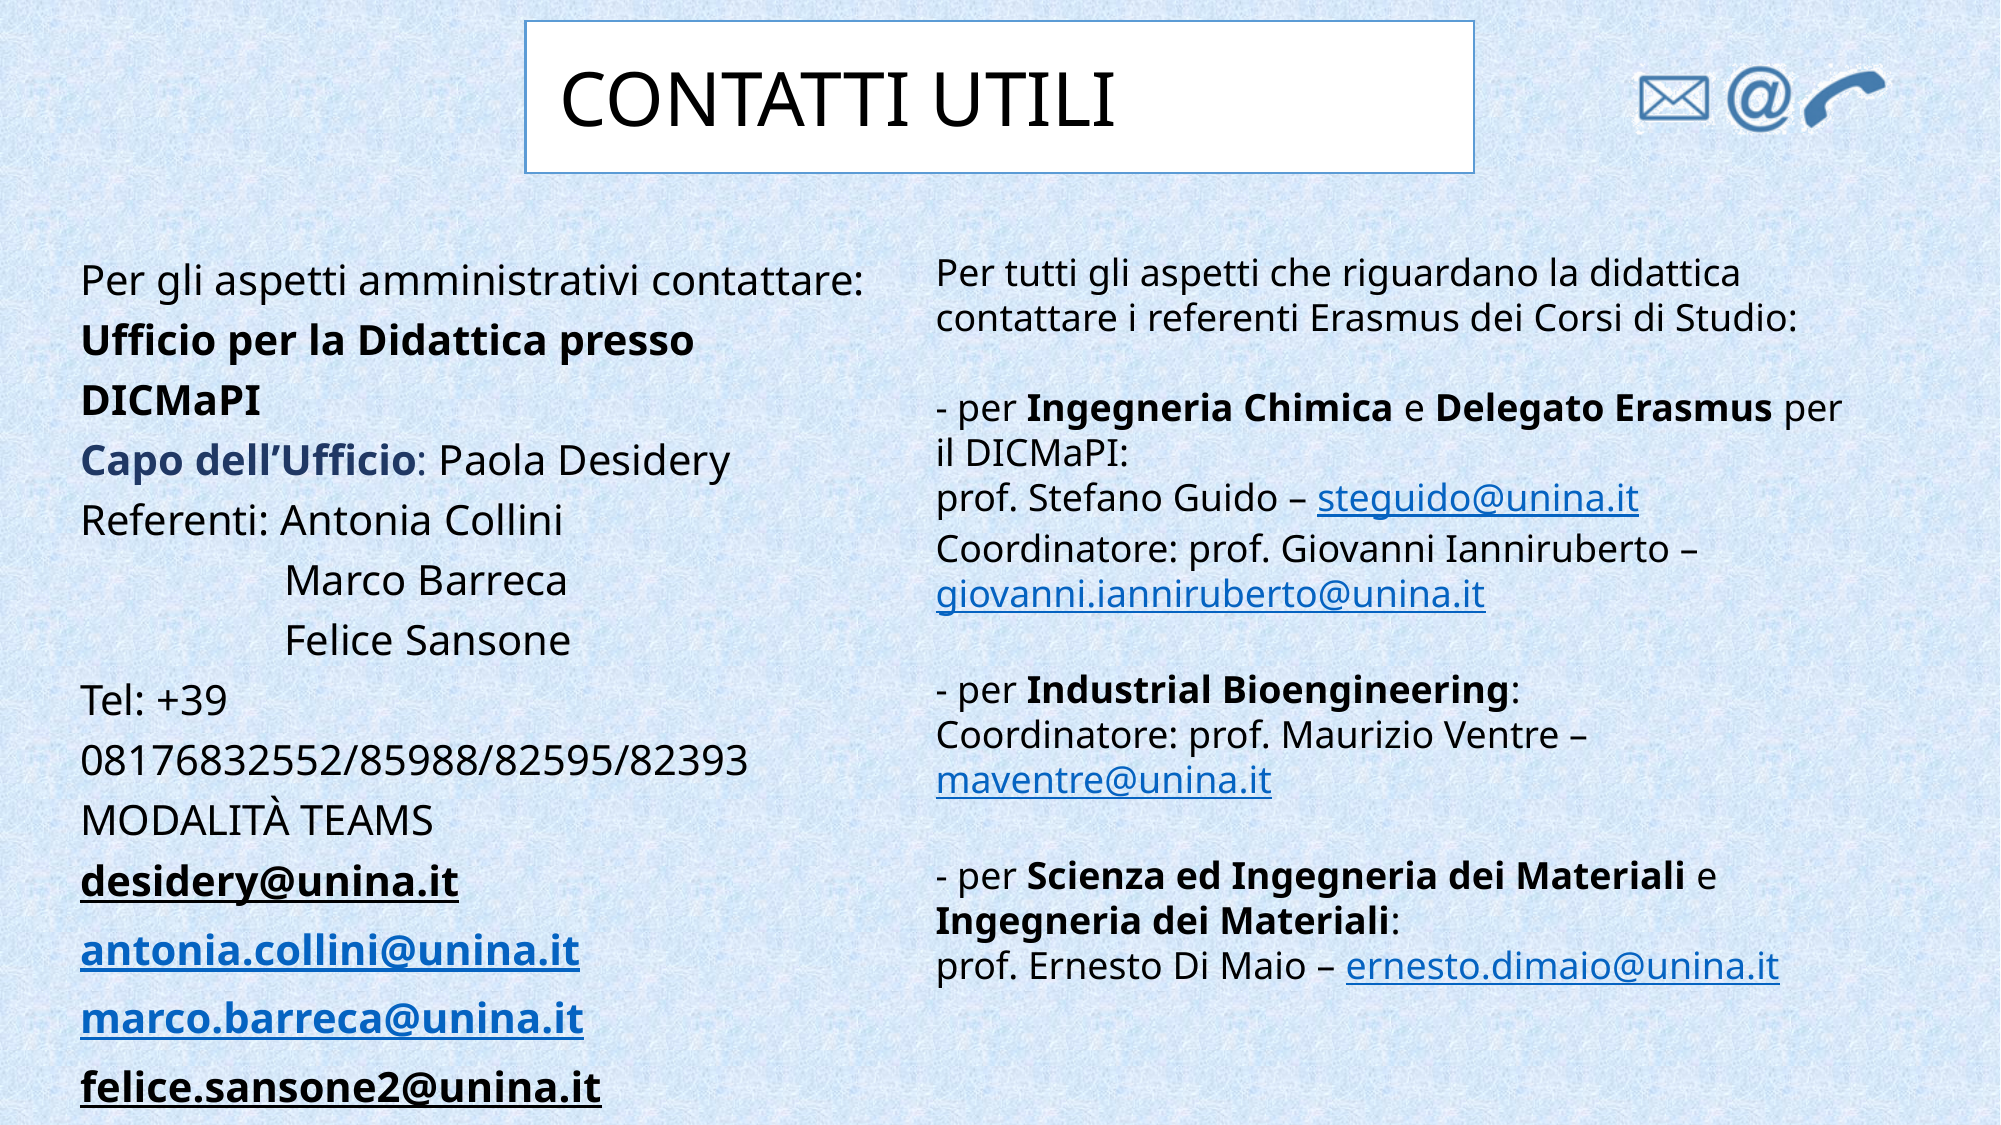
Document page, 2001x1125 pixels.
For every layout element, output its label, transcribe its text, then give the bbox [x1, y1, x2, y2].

text_box Per gli aspetti amministrativi contattare: Ufficio per la Didattica presso DICMaPI Capo dell’Ufficio: Paola Desidery Referenti: Antonia Collini Marco Barreca Felice Sansone Tel: +39 08176832552/85988/82595/82393 MODALITÀ TEAMS desidery@unina.it antonia.collini@unina.it marco.barreca@unina.it felice.sansone2@unina.it [65, 236, 884, 1125]
picture [0, 0, 2001, 1125]
text_box CONTATTI UTILI [524, 20, 1475, 174]
text_box Per tutti gli aspetti che riguardano la didattica contattare i referenti Erasmus dei Corsi di Studio: - per Ingegneria Chimica e Delegato Erasmus per il DICMaPI: prof. Stefano Guido – steguido@unina.it Coordinatore: prof. Giovanni Ianniruberto – giovanni.ianniruberto@unina.it - per Industrial Bioengineering: Coordinatore: prof. Maurizio Ventre – maventre@unina.it - per Scienza ed Ingegneria dei Materiali e Ingegneria dei Materiali: prof. Ernesto Di Maio – ernesto.dimaio@unina.it [920, 241, 1878, 1001]
